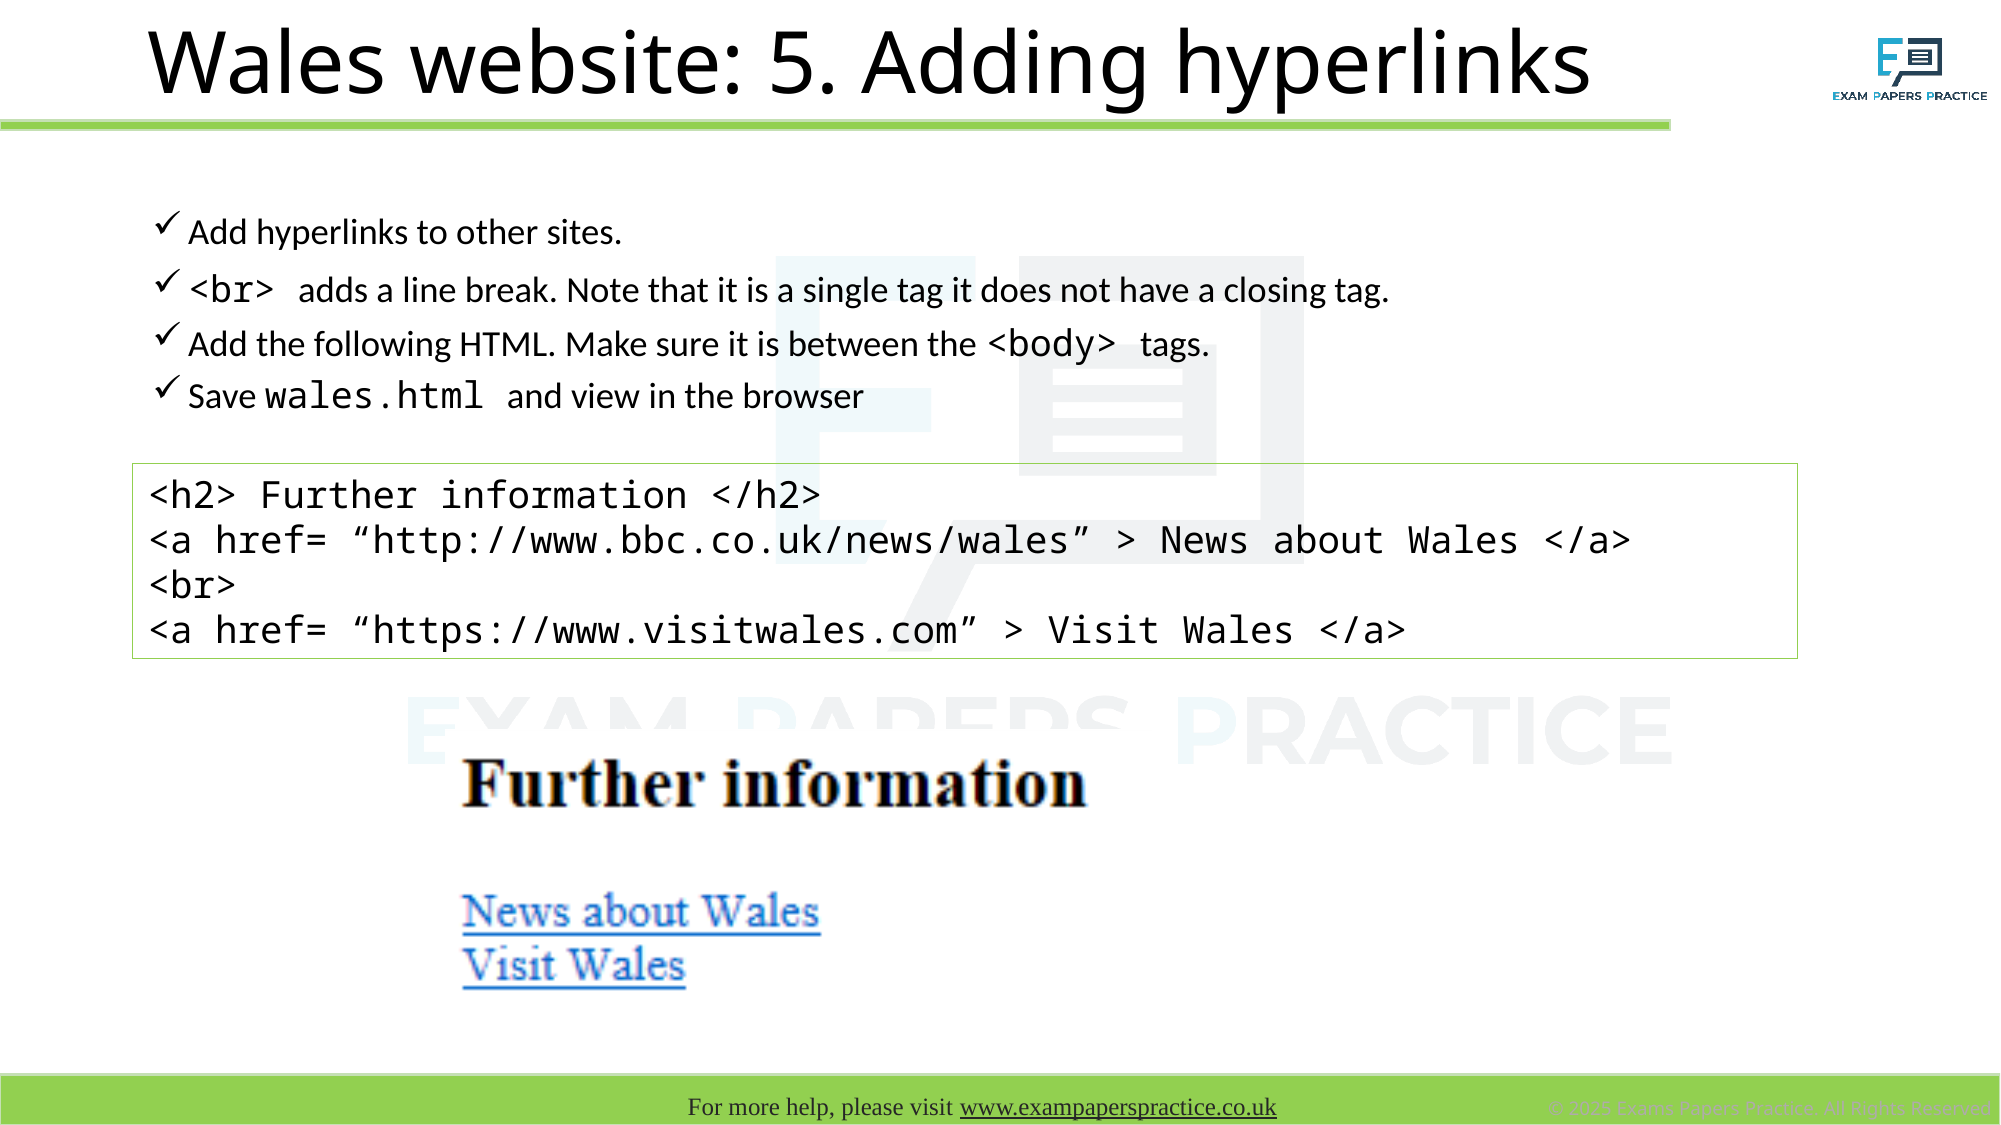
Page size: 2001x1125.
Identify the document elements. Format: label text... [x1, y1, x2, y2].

list Add hyperlinks to other sites. <br> adds a line break. Note that it is a single tag it does not have a closing tag. Add the following HTML. Make sure it is between the <body> tags. Save wales.html and view in the browser [137, 205, 1863, 424]
picture [444, 729, 1152, 1022]
title Wales website: 5. Adding hyperlinks [132, 11, 1858, 121]
text_box <h2> Further information </h2> <a href= “http://www.bbc.co.uk/news/wales” > News about Wales </a> <br> <a href= “https://www.visitwales.com” > Visit Wales </a> [132, 463, 1798, 659]
